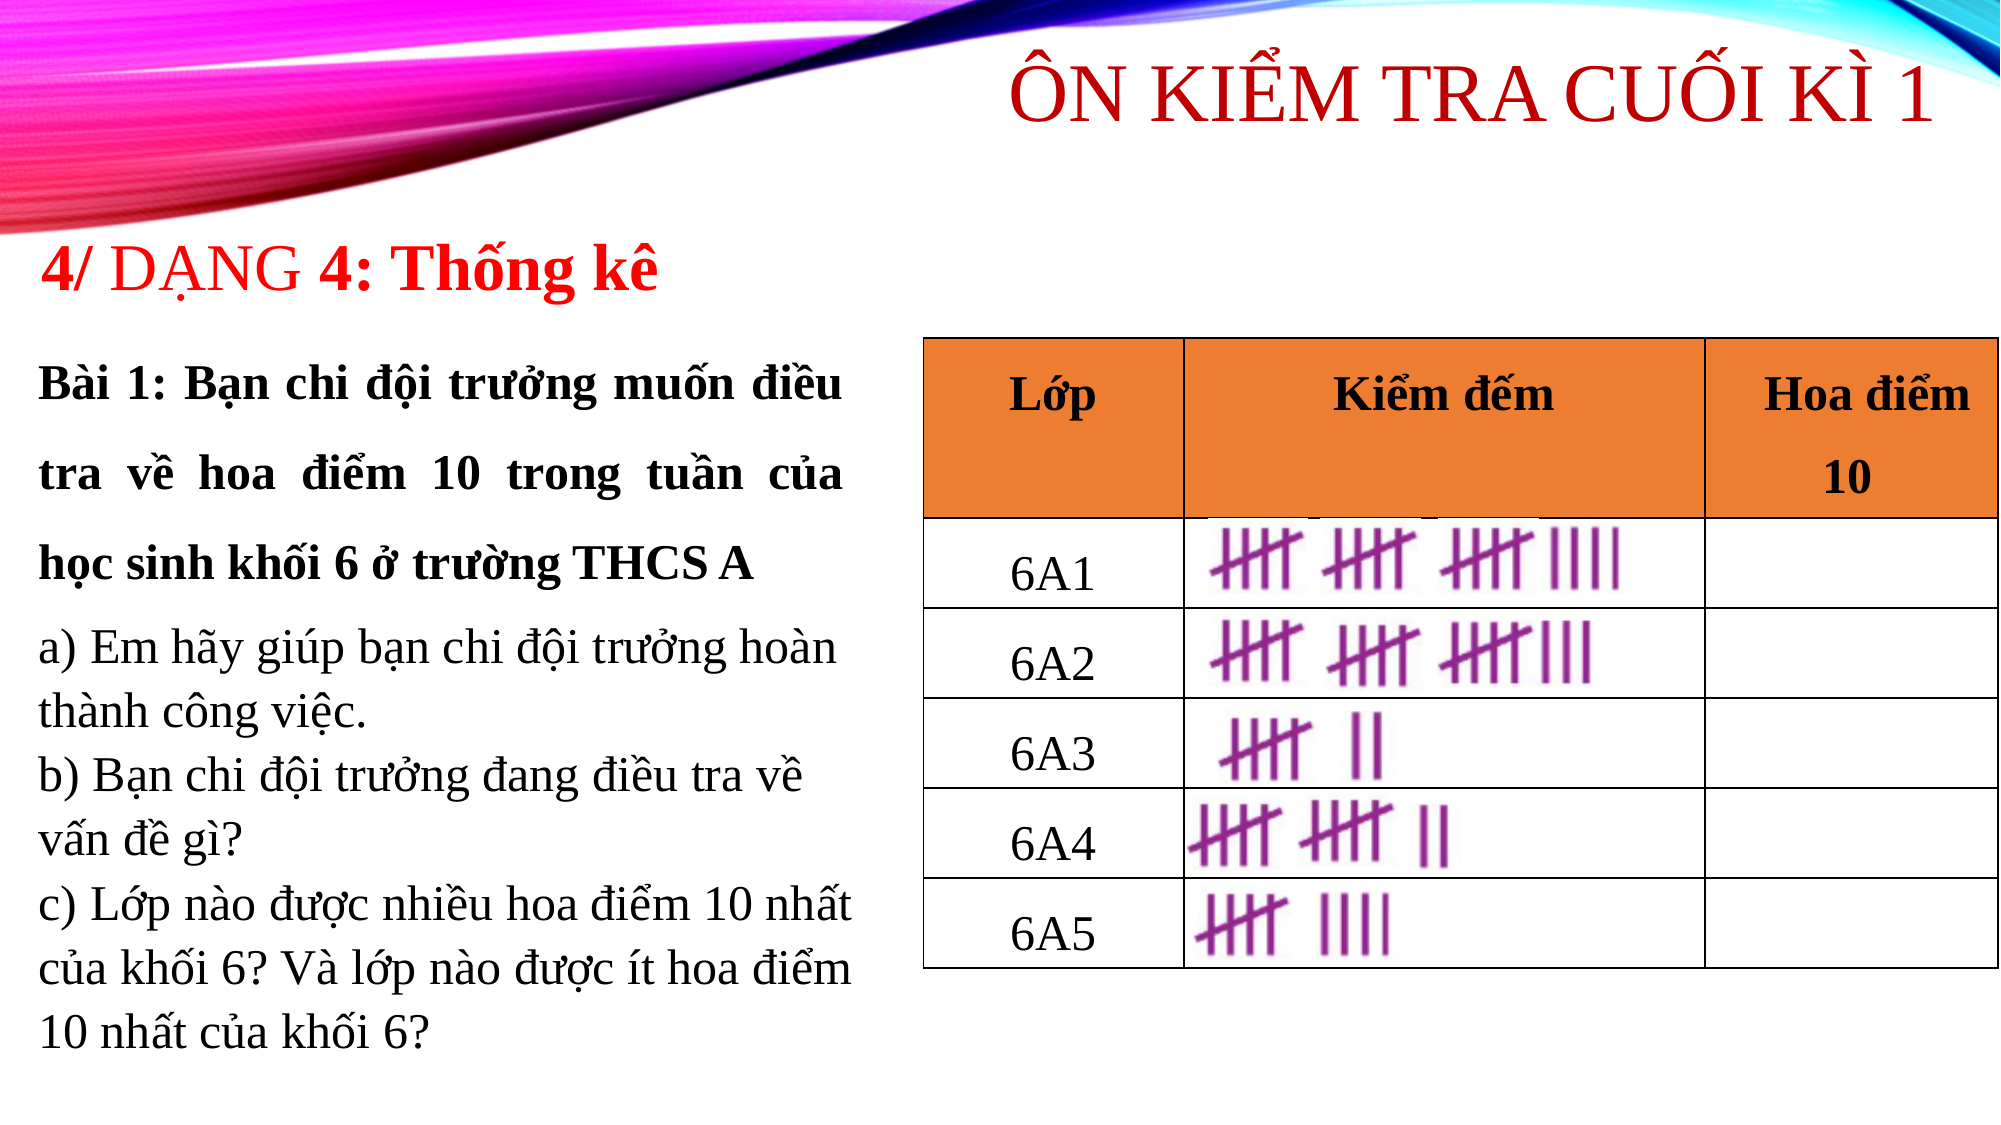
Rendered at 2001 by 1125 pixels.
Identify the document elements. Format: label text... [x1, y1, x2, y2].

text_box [1186, 518, 1630, 960]
table_cell 6A2 [924, 609, 1183, 697]
table_cell [1630, 519, 1704, 607]
table_cell 6A3 [924, 699, 1183, 787]
text_box ÔN KIỂM TRA CUỐI KÌ 1 [994, 30, 1953, 146]
text_box Bài 1: Bạn chi đội trưởng muốn điều tra về hoa điểm 10 trong tuần của học sinh khối 6 ở trường THCS A [23, 311, 859, 597]
table_cell [1706, 789, 1997, 877]
table_header Kiểm đếm [1185, 339, 1704, 517]
table_cell 6A5 [924, 879, 1183, 967]
table_header Hoa điểm 10 [1706, 339, 1997, 517]
table_cell [1630, 699, 1704, 787]
table_cell [1706, 699, 1997, 787]
table_cell [1630, 789, 1704, 877]
table_cell [1630, 609, 1704, 697]
table_cell [1706, 609, 1997, 697]
table_cell 6A4 [924, 789, 1183, 877]
table_cell [1706, 879, 1997, 967]
table_cell [1706, 519, 1997, 607]
table_cell 6A1 [924, 519, 1183, 607]
table_header Lớp [924, 339, 1183, 517]
picture [1910, 0, 2000, 45]
picture [1890, 0, 2000, 75]
text_box 4/ DẠNG 4: Thống kê [26, 215, 675, 311]
picture [0, 0, 2000, 237]
text_box a) Em hãy giúp bạn chi đội trưởng hoàn thành công việc. b) Bạn chi đội trưởng đang điều tra về vấn đề gì? c) Lớp nào được nhiều hoa điểm 10 nhất của khối 6? Và lớp nào được ít hoa điểm 10 nhất của khối 6? [23, 601, 895, 1066]
table_cell [1185, 879, 1704, 967]
